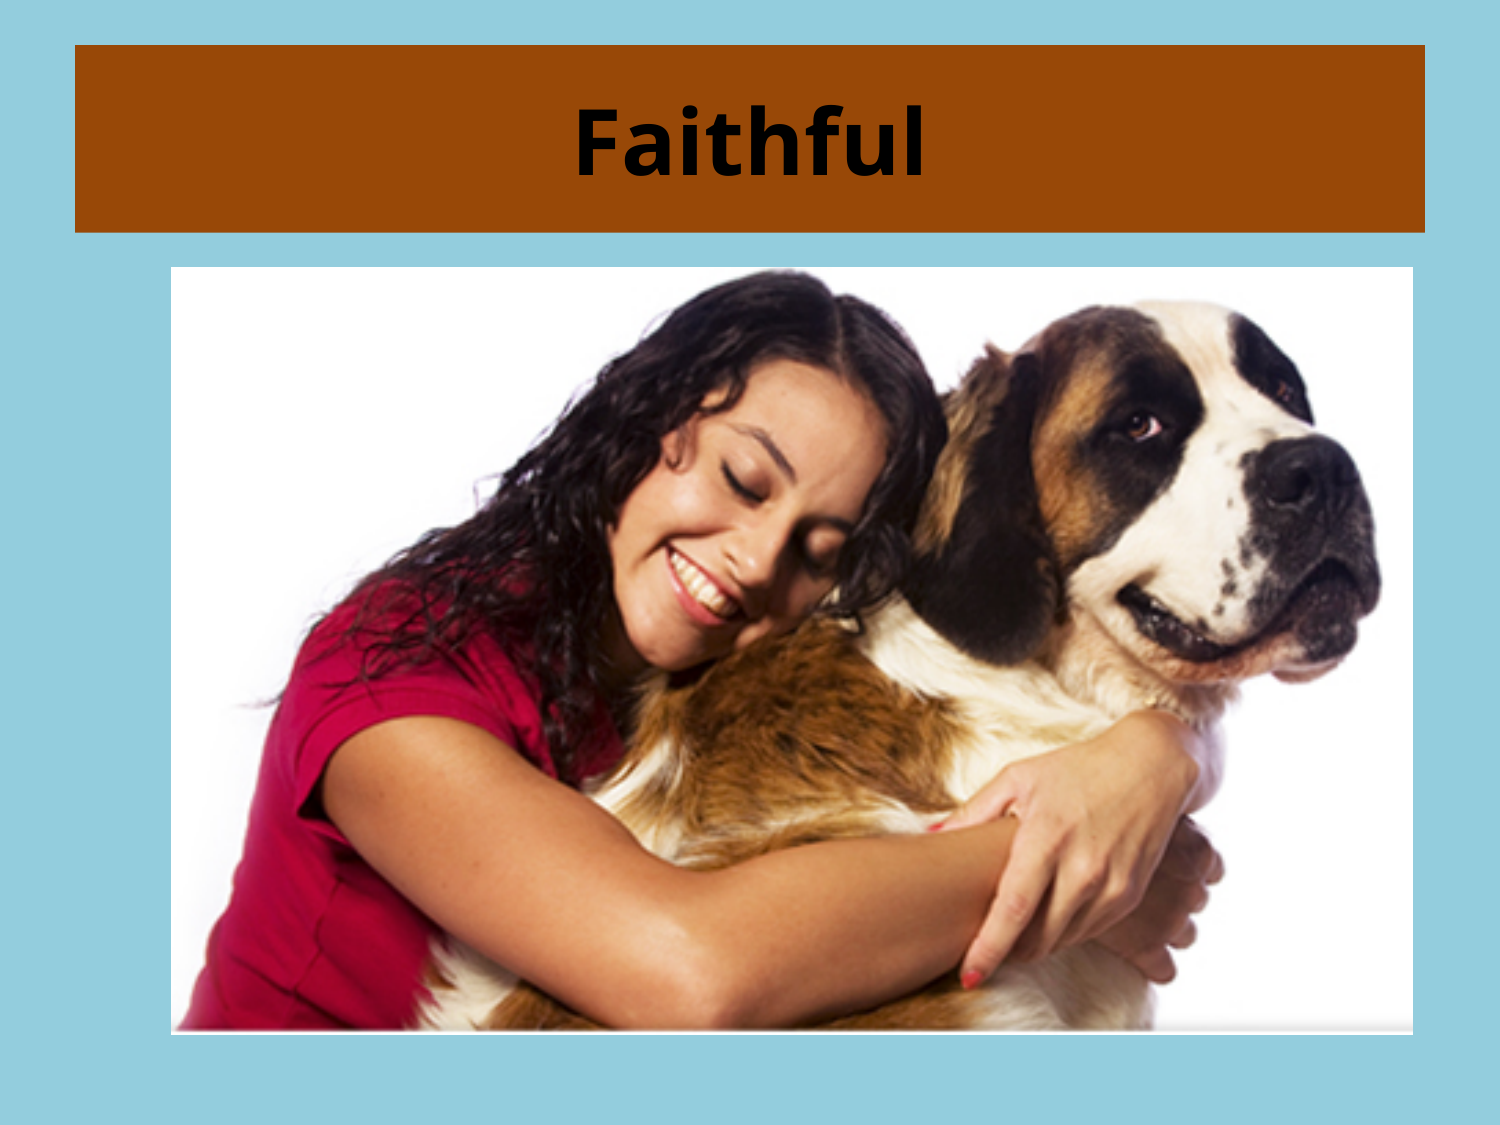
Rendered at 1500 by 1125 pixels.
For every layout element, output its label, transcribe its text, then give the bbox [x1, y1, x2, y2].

title Faithful [75, 45, 1425, 233]
picture [170, 266, 1413, 1036]
